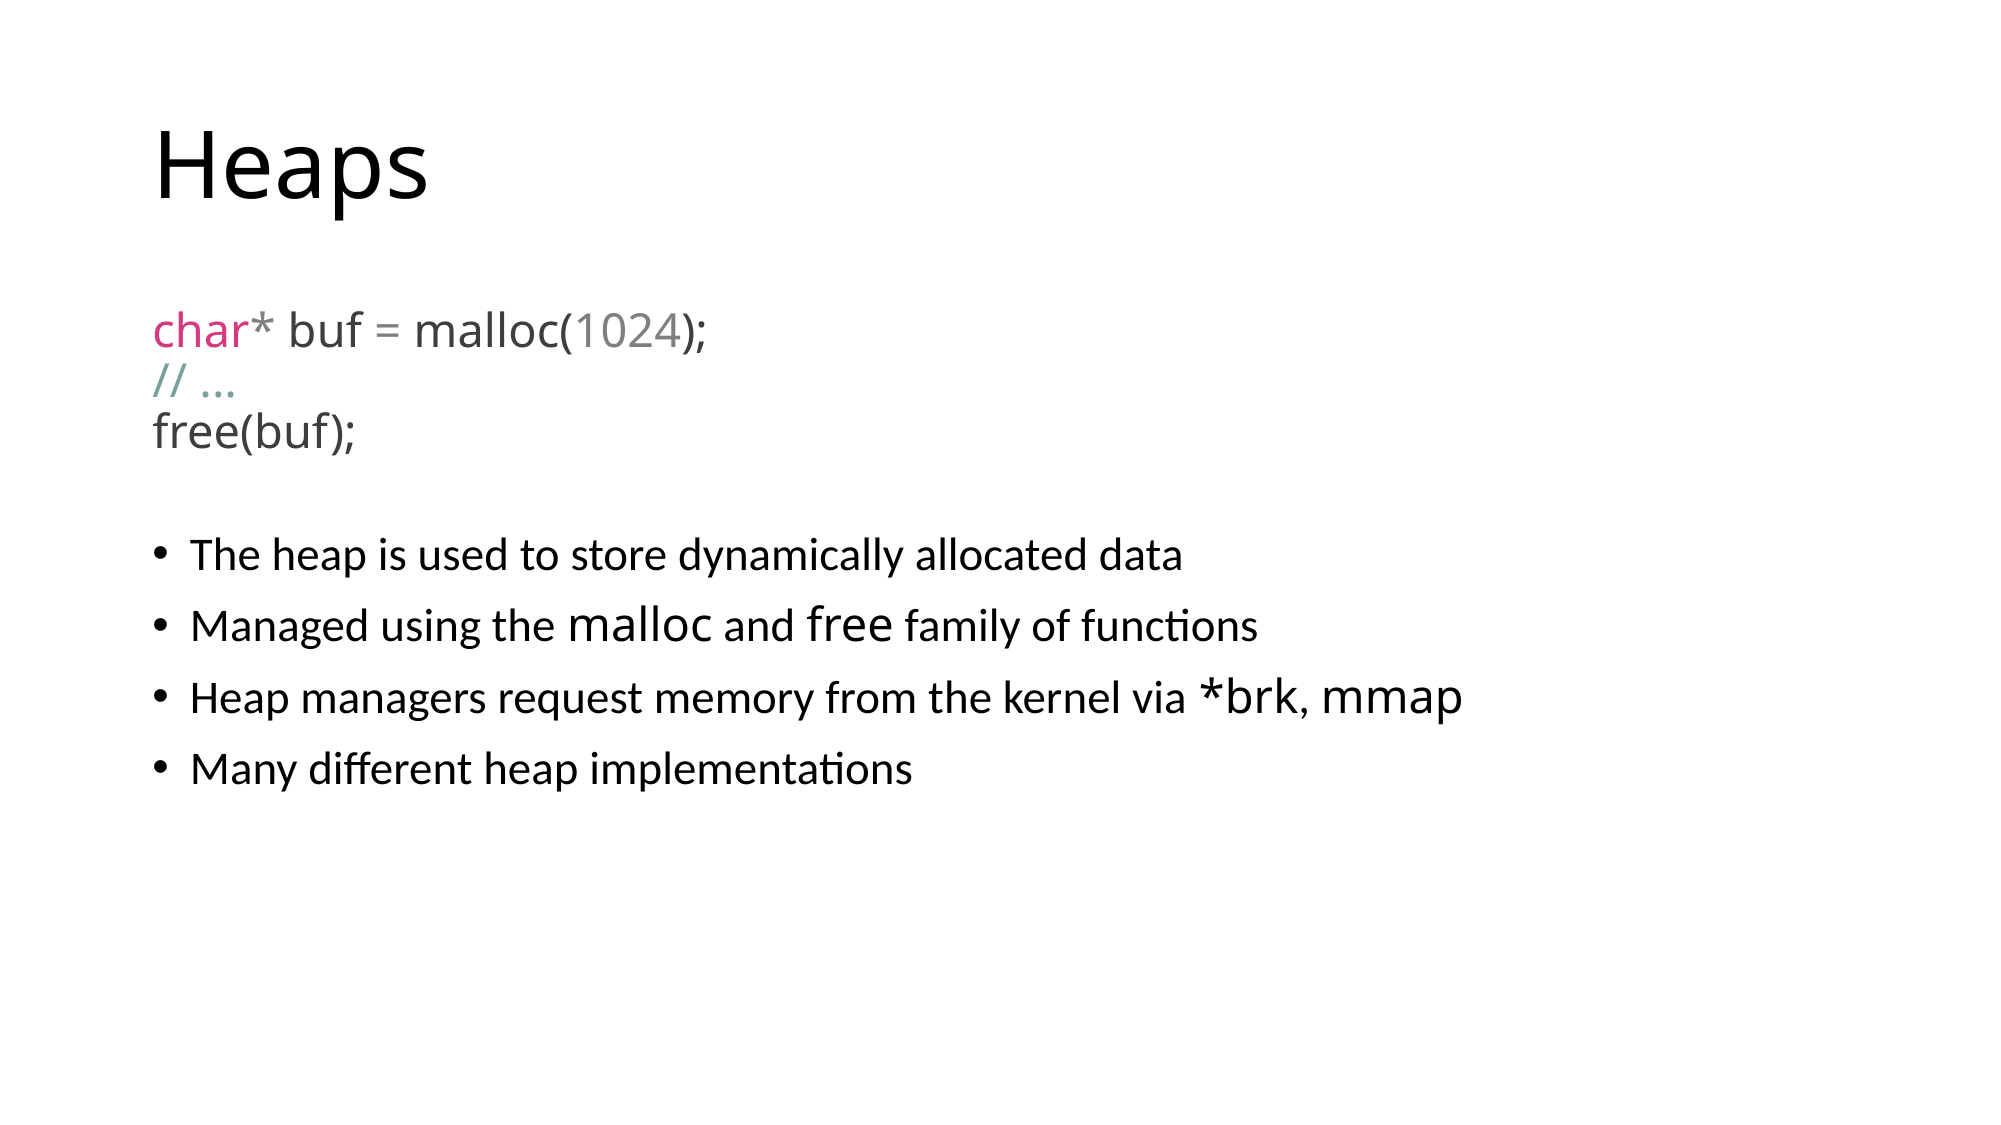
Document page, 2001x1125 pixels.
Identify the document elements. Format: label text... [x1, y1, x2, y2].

title Heaps [137, 59, 1863, 278]
list char* buf = malloc(1024); // ... free(buf); The heap is used to store dynamically allocated data Managed using the malloc and free family of functions Heap managers request memory from the kernel via *brk, mmap Many different heap implementations [137, 299, 1863, 1014]
